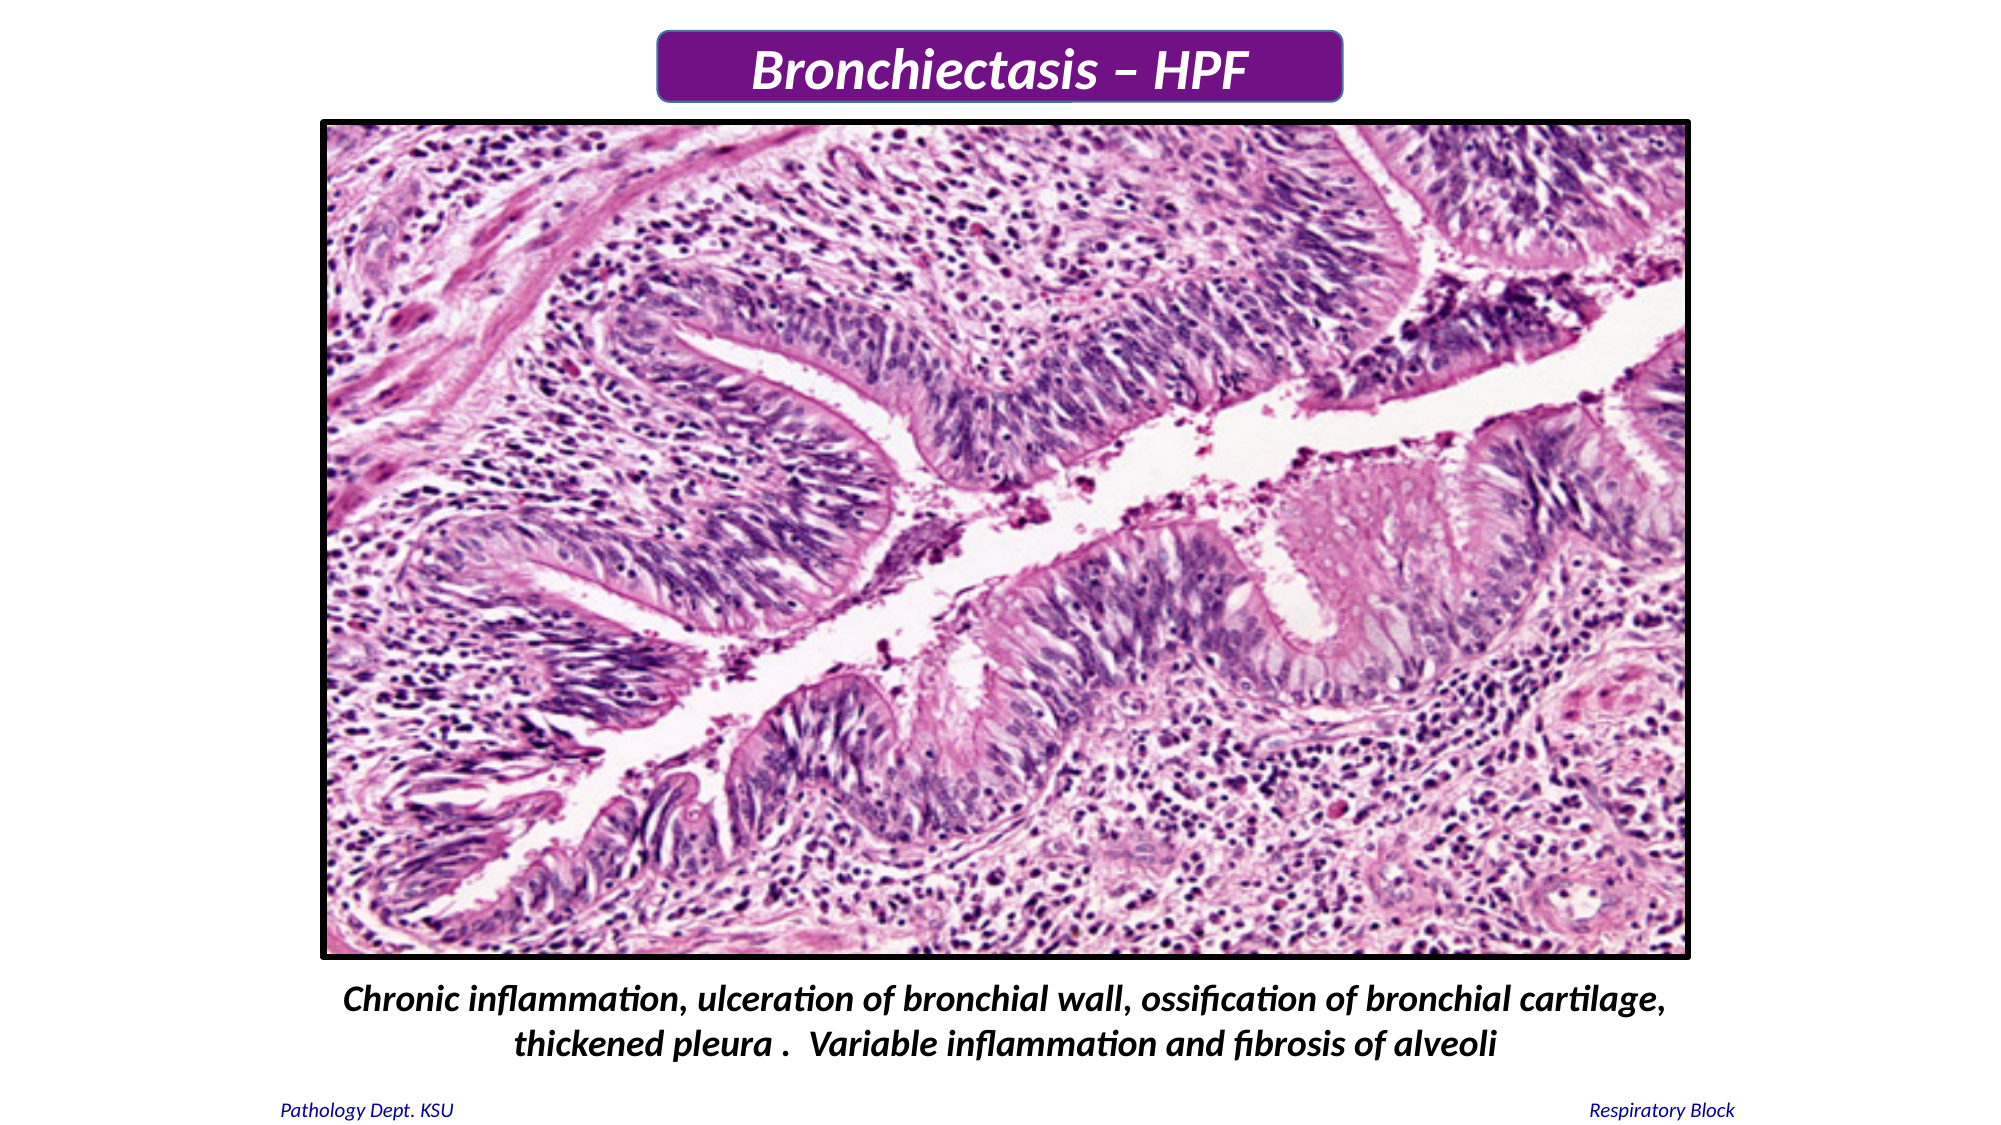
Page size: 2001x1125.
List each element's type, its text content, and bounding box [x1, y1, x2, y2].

picture [326, 125, 1686, 955]
text_box Chronic inflammation, ulceration of bronchial wall, ossification of bronchial cartilage, thickened pleura . Variable inflammation and fibrosis of alveoli [326, 966, 1686, 1071]
text_box Respiratory Block [1566, 1089, 1750, 1125]
text_box Pathology Dept. KSU [249, 1089, 469, 1125]
text_box Bronchiectasis – HPF [656, 29, 1344, 103]
